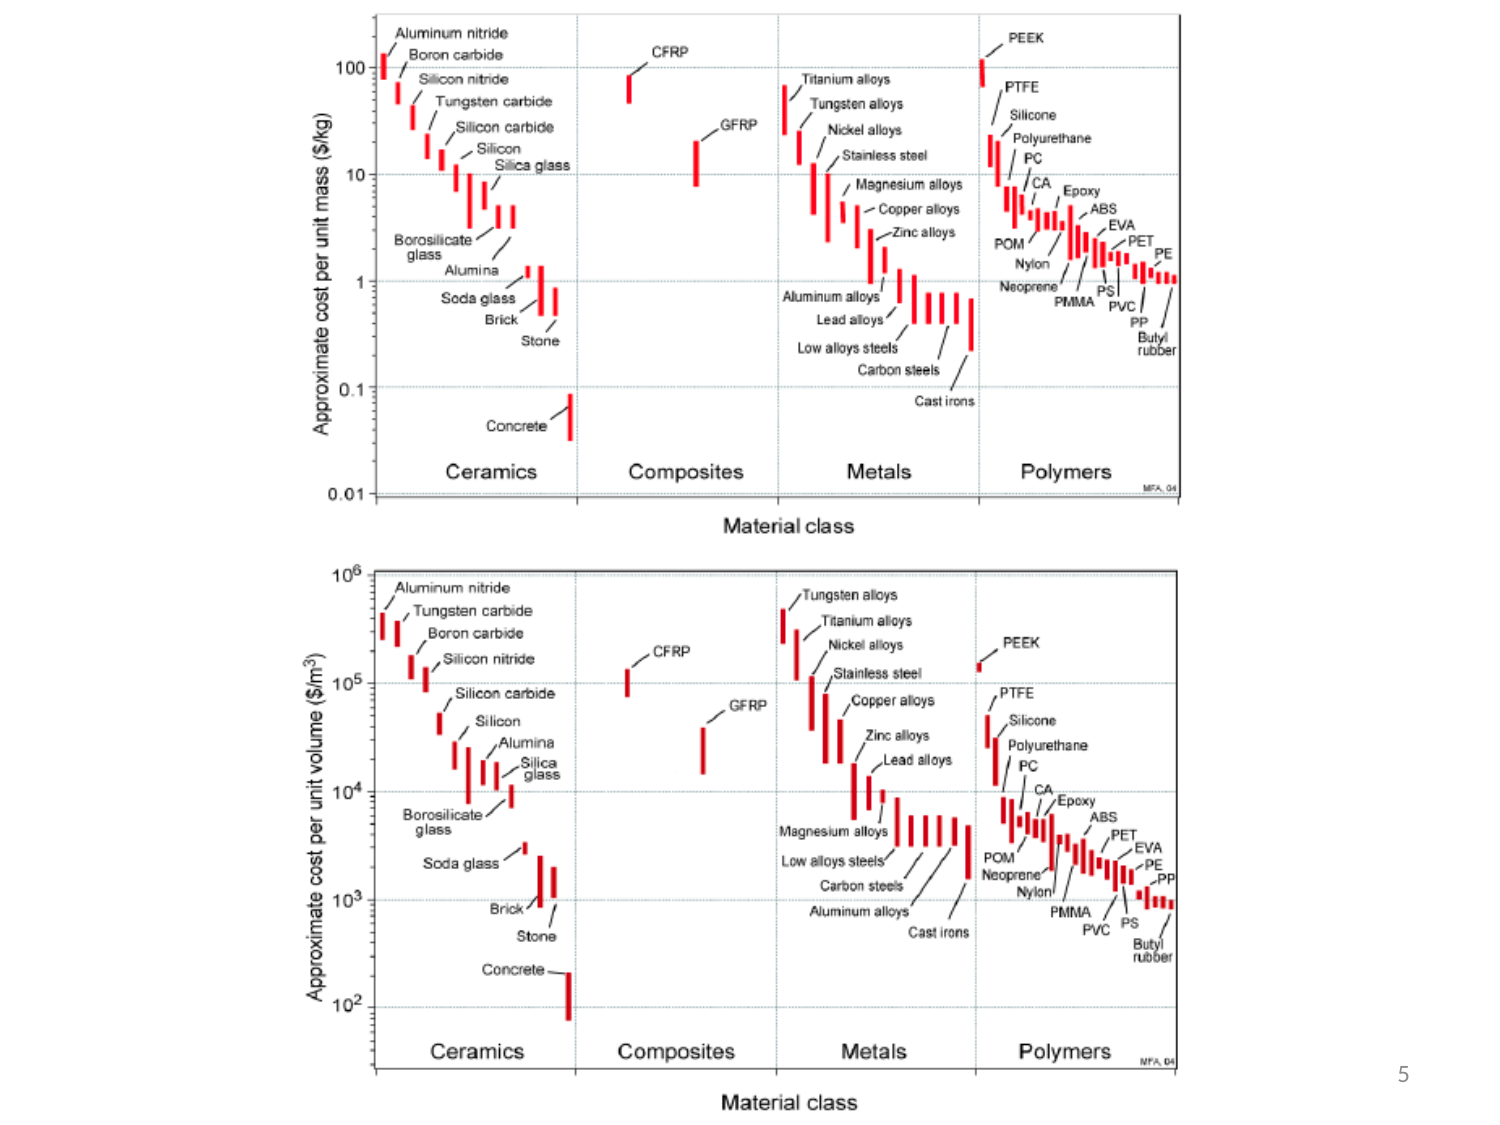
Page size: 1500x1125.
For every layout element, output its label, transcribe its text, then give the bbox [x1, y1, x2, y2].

slide_number 5 [1250, 1042, 1425, 1103]
picture [264, 0, 1246, 1125]
